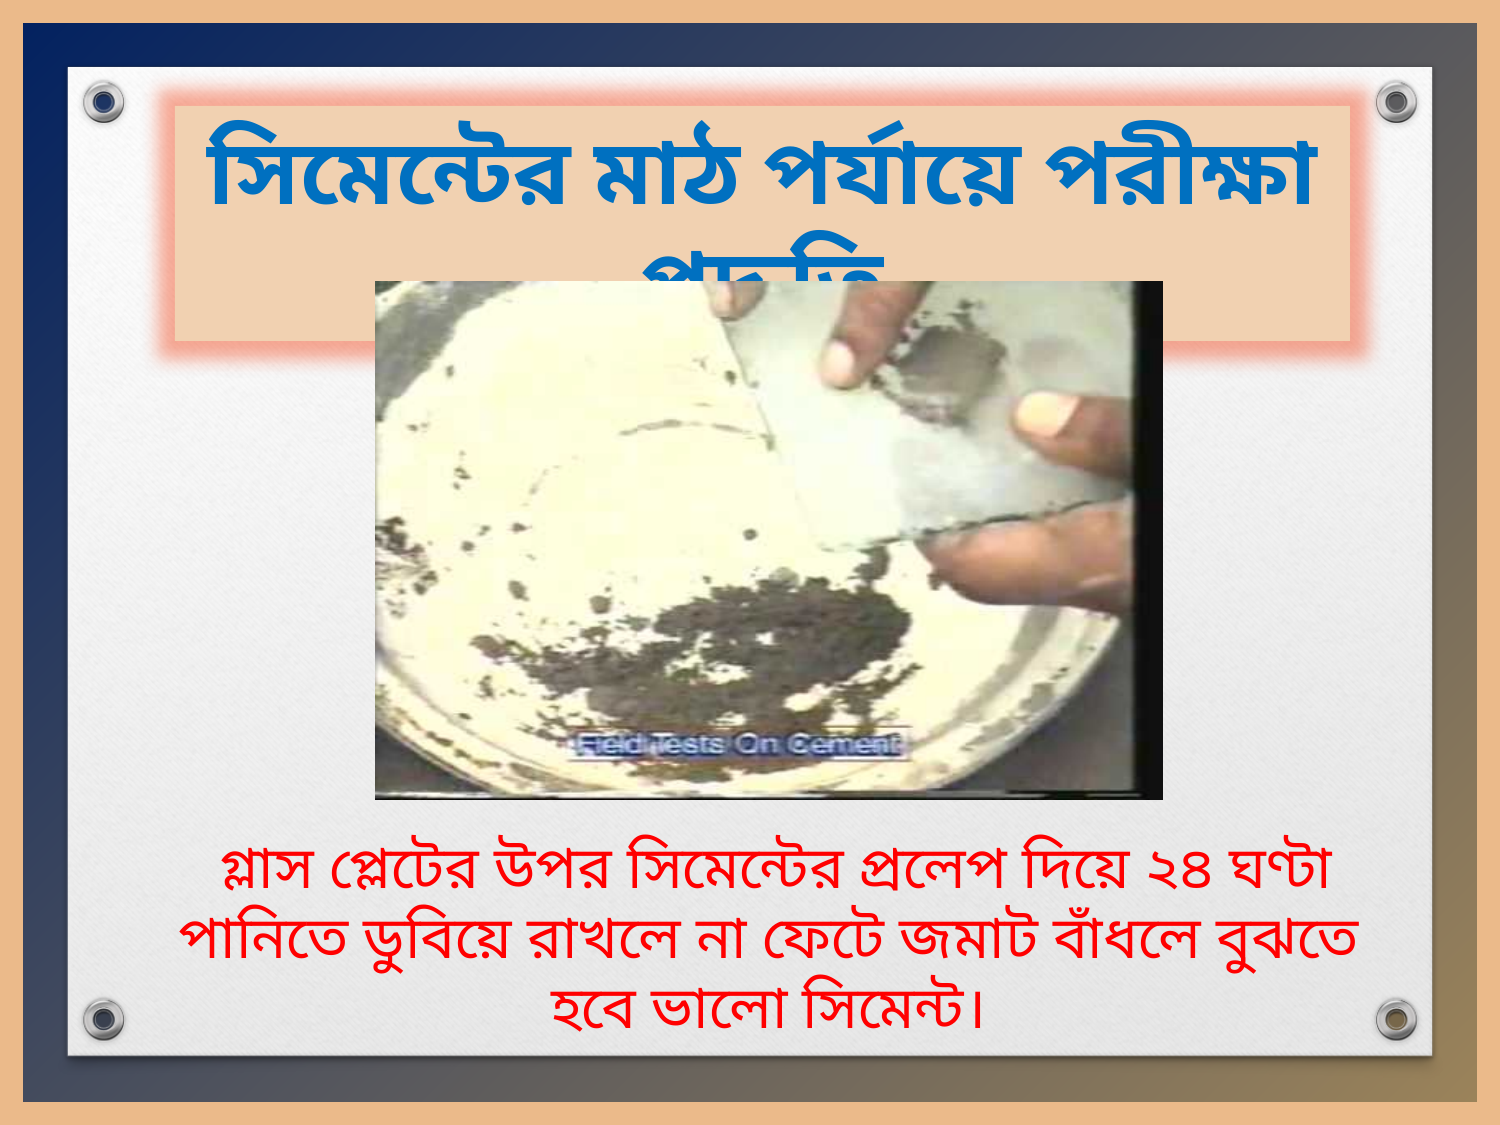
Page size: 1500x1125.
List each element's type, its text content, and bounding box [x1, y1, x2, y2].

text_box সিমেন্টের মাঠ পর্যায়ে পরীক্ষা পদ্ধতি [174, 105, 1350, 341]
picture [23, 23, 1477, 1102]
text_box ‍গ্লাস প্লেটের উপর সিমেন্টের প্রলেপ দিয়ে ২৪ ঘণ্টা পানিতে ডুবিয়ে রাখলে না ফেটে জমাট বাঁধলে বুঝতে হবে ভালো সিমেন্ট। [124, 822, 1413, 1048]
